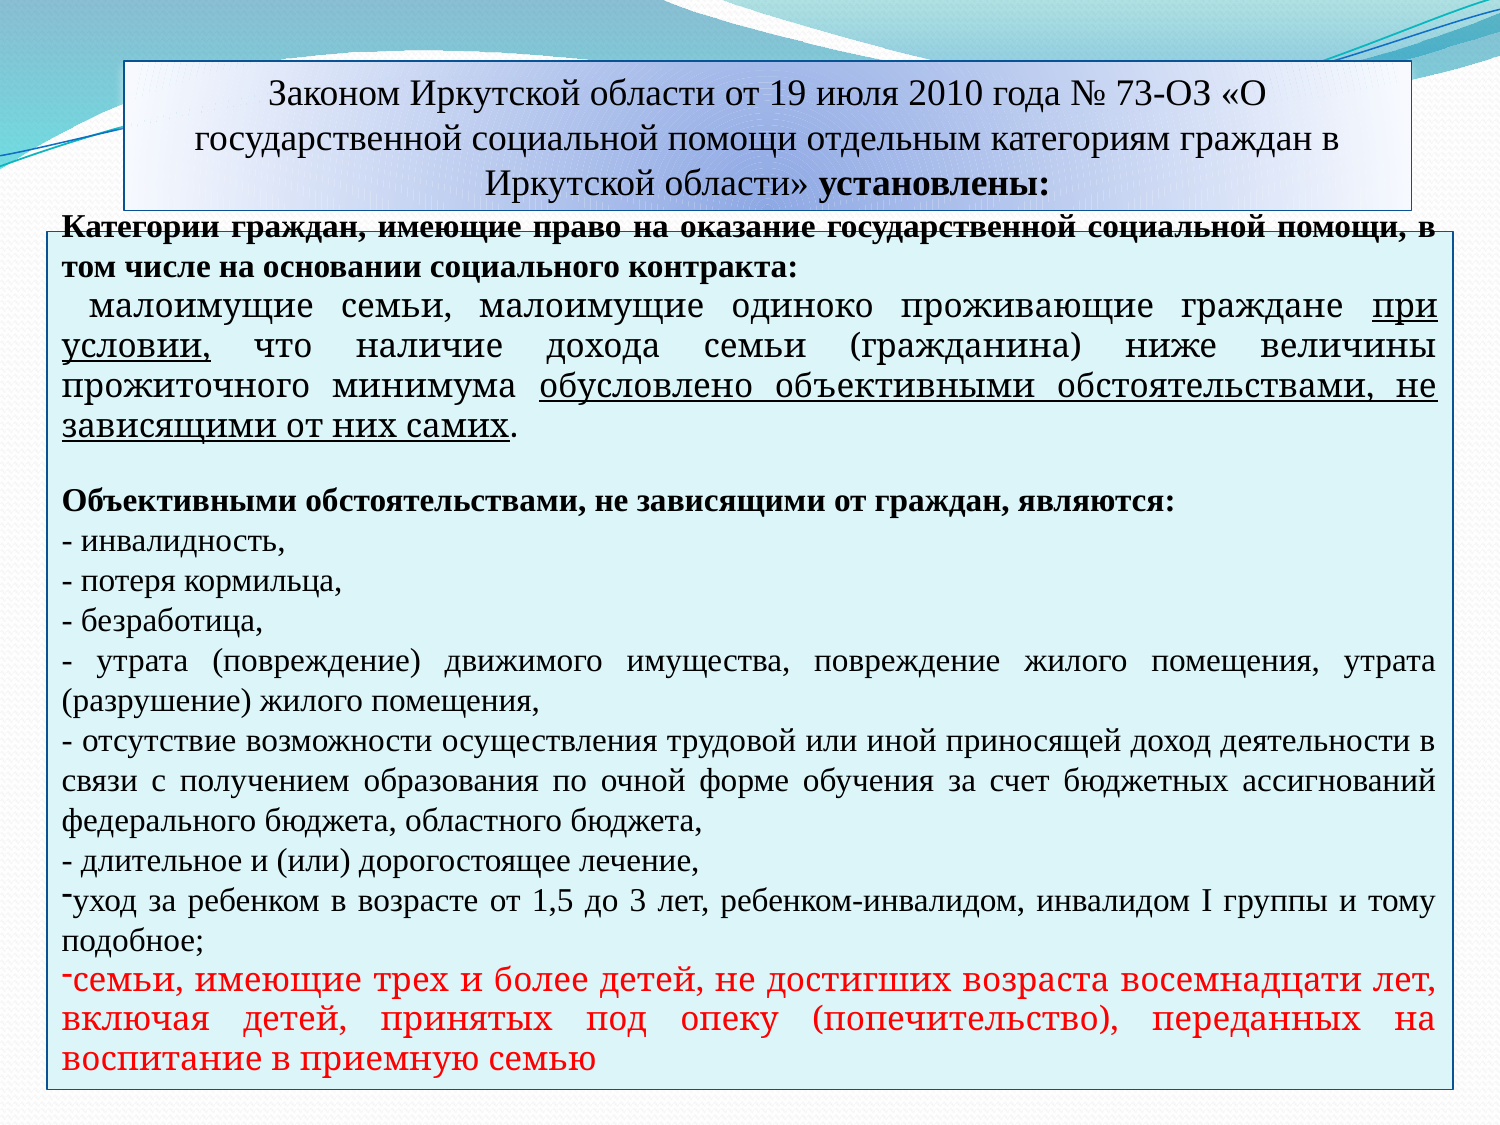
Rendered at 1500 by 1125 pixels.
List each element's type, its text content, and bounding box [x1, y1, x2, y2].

text_box Законом Иркутской области от 19 июля 2010 года № 73-ОЗ «О государственной социальной помощи отдельным категориям граждан в Иркутской области» установлены: [123, 60, 1412, 211]
text_box Категории граждан, имеющие право на оказание государственной социальной помощи, в том числе на основании социального контракта: малоимущие семьи, малоимущие одиноко проживающие граждане при условии, что наличие дохода семьи (гражданина) ниже величины прожиточного минимума обусловлено объективными обстоятельствами, не зависящими от них самих. Объективными обстоятельствами, не зависящими от граждан, являются: - инвалидность, - потеря кормильца, - безработица, - утрата (повреждение) движимого имущества, повреждение жилого помещения, утрата (разрушение) жилого помещения, - отсутствие возможности осуществления трудовой или иной приносящей доход деятельности в связи с получением образования по очной форме обучения за счет бюджетных ассигнований федерального бюджета, областного бюджета, - длительное и (или) дорогостоящее лечение, уход за ребенком в возрасте от 1,5 до 3 лет, ребенком-инвалидом, инвалидом I группы и тому подобное; семьи, имеющие трех и более детей, не достигших возраста восемнадцати лет, включая детей, принятых под опеку (попечительство), переданных на воспитание в приемную семью [46, 231, 1454, 1090]
